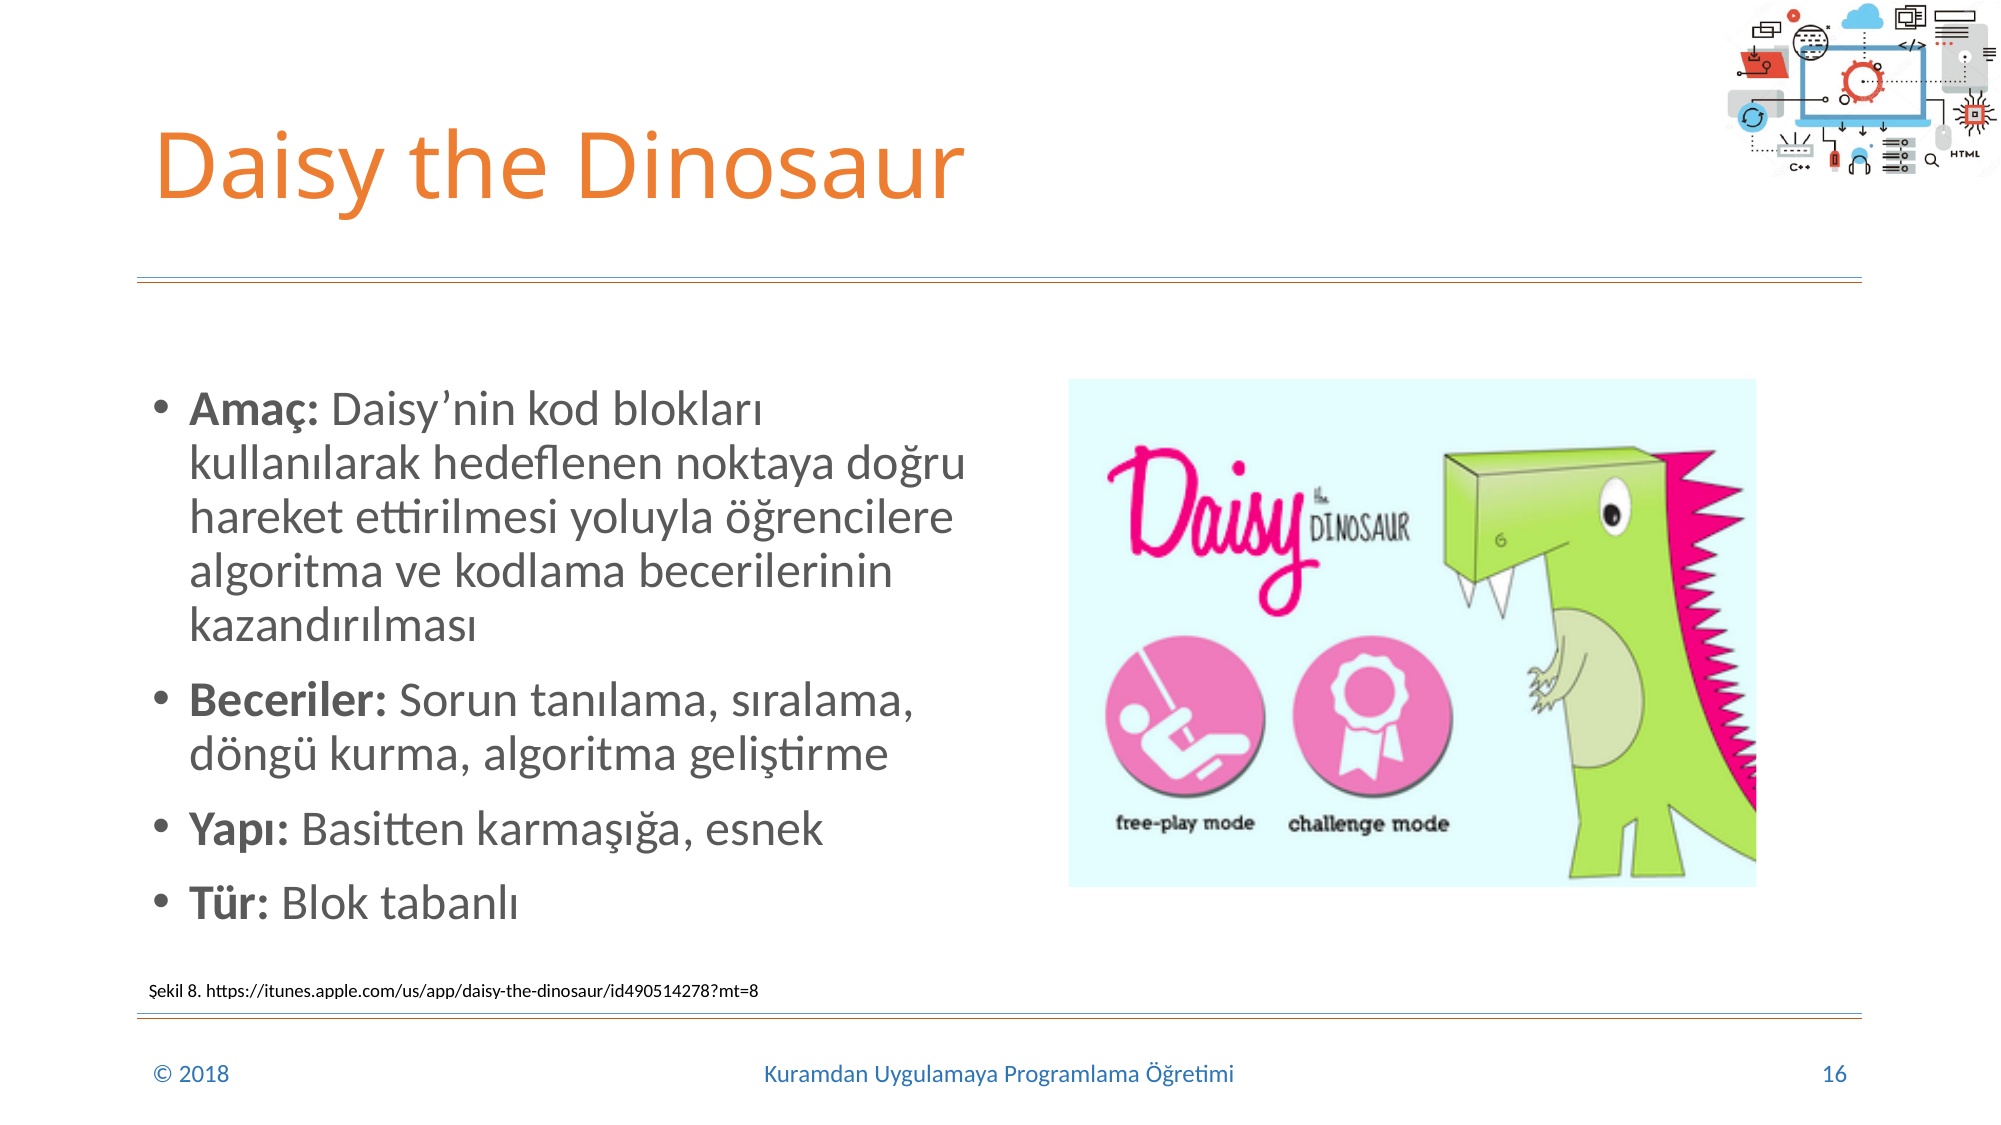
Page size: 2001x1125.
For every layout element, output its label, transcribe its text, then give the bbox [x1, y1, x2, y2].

slide_number © 2018 [137, 1042, 588, 1103]
footer Kuramdan Uygulamaya Programlama Öğretimi [662, 1042, 1338, 1103]
picture [1724, 1, 2001, 177]
list Amaç: Daisy’nin kod blokları kullanılarak hedeflenen noktaya doğru hareket ettirilmesi yoluyla öğrencilere algoritma ve kodlama becerilerinin kazandırılması Beceriler: Sorun tanılama, sıralama, döngü kurma, algoritma geliştirme Yapı: Basitten karmaşığa, esnek Tür: Blok tabanlı [137, 299, 988, 982]
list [1068, 379, 1757, 887]
list Amaç: Daisy’nin kod blokları kullanılarak hedeflenen noktaya doğru hareket ettirilmesi yoluyla öğrencilere algoritma ve kodlama becerilerinin kazandırılması Beceriler: Sorun tanılama, sıralama, döngü kurma, algoritma geliştirme Yapı: Basitten karmaşığa, esnek Tür: Blok tabanlı [137, 1005, 988, 1014]
table_header Şekil 8. https://itunes.apple.com/us/app/daisy-the-dinosaur/id490514278?mt=8 [138, 984, 1289, 999]
slide_number 16 [1412, 1042, 1863, 1103]
title Daisy the Dinosaur [137, 59, 1863, 278]
